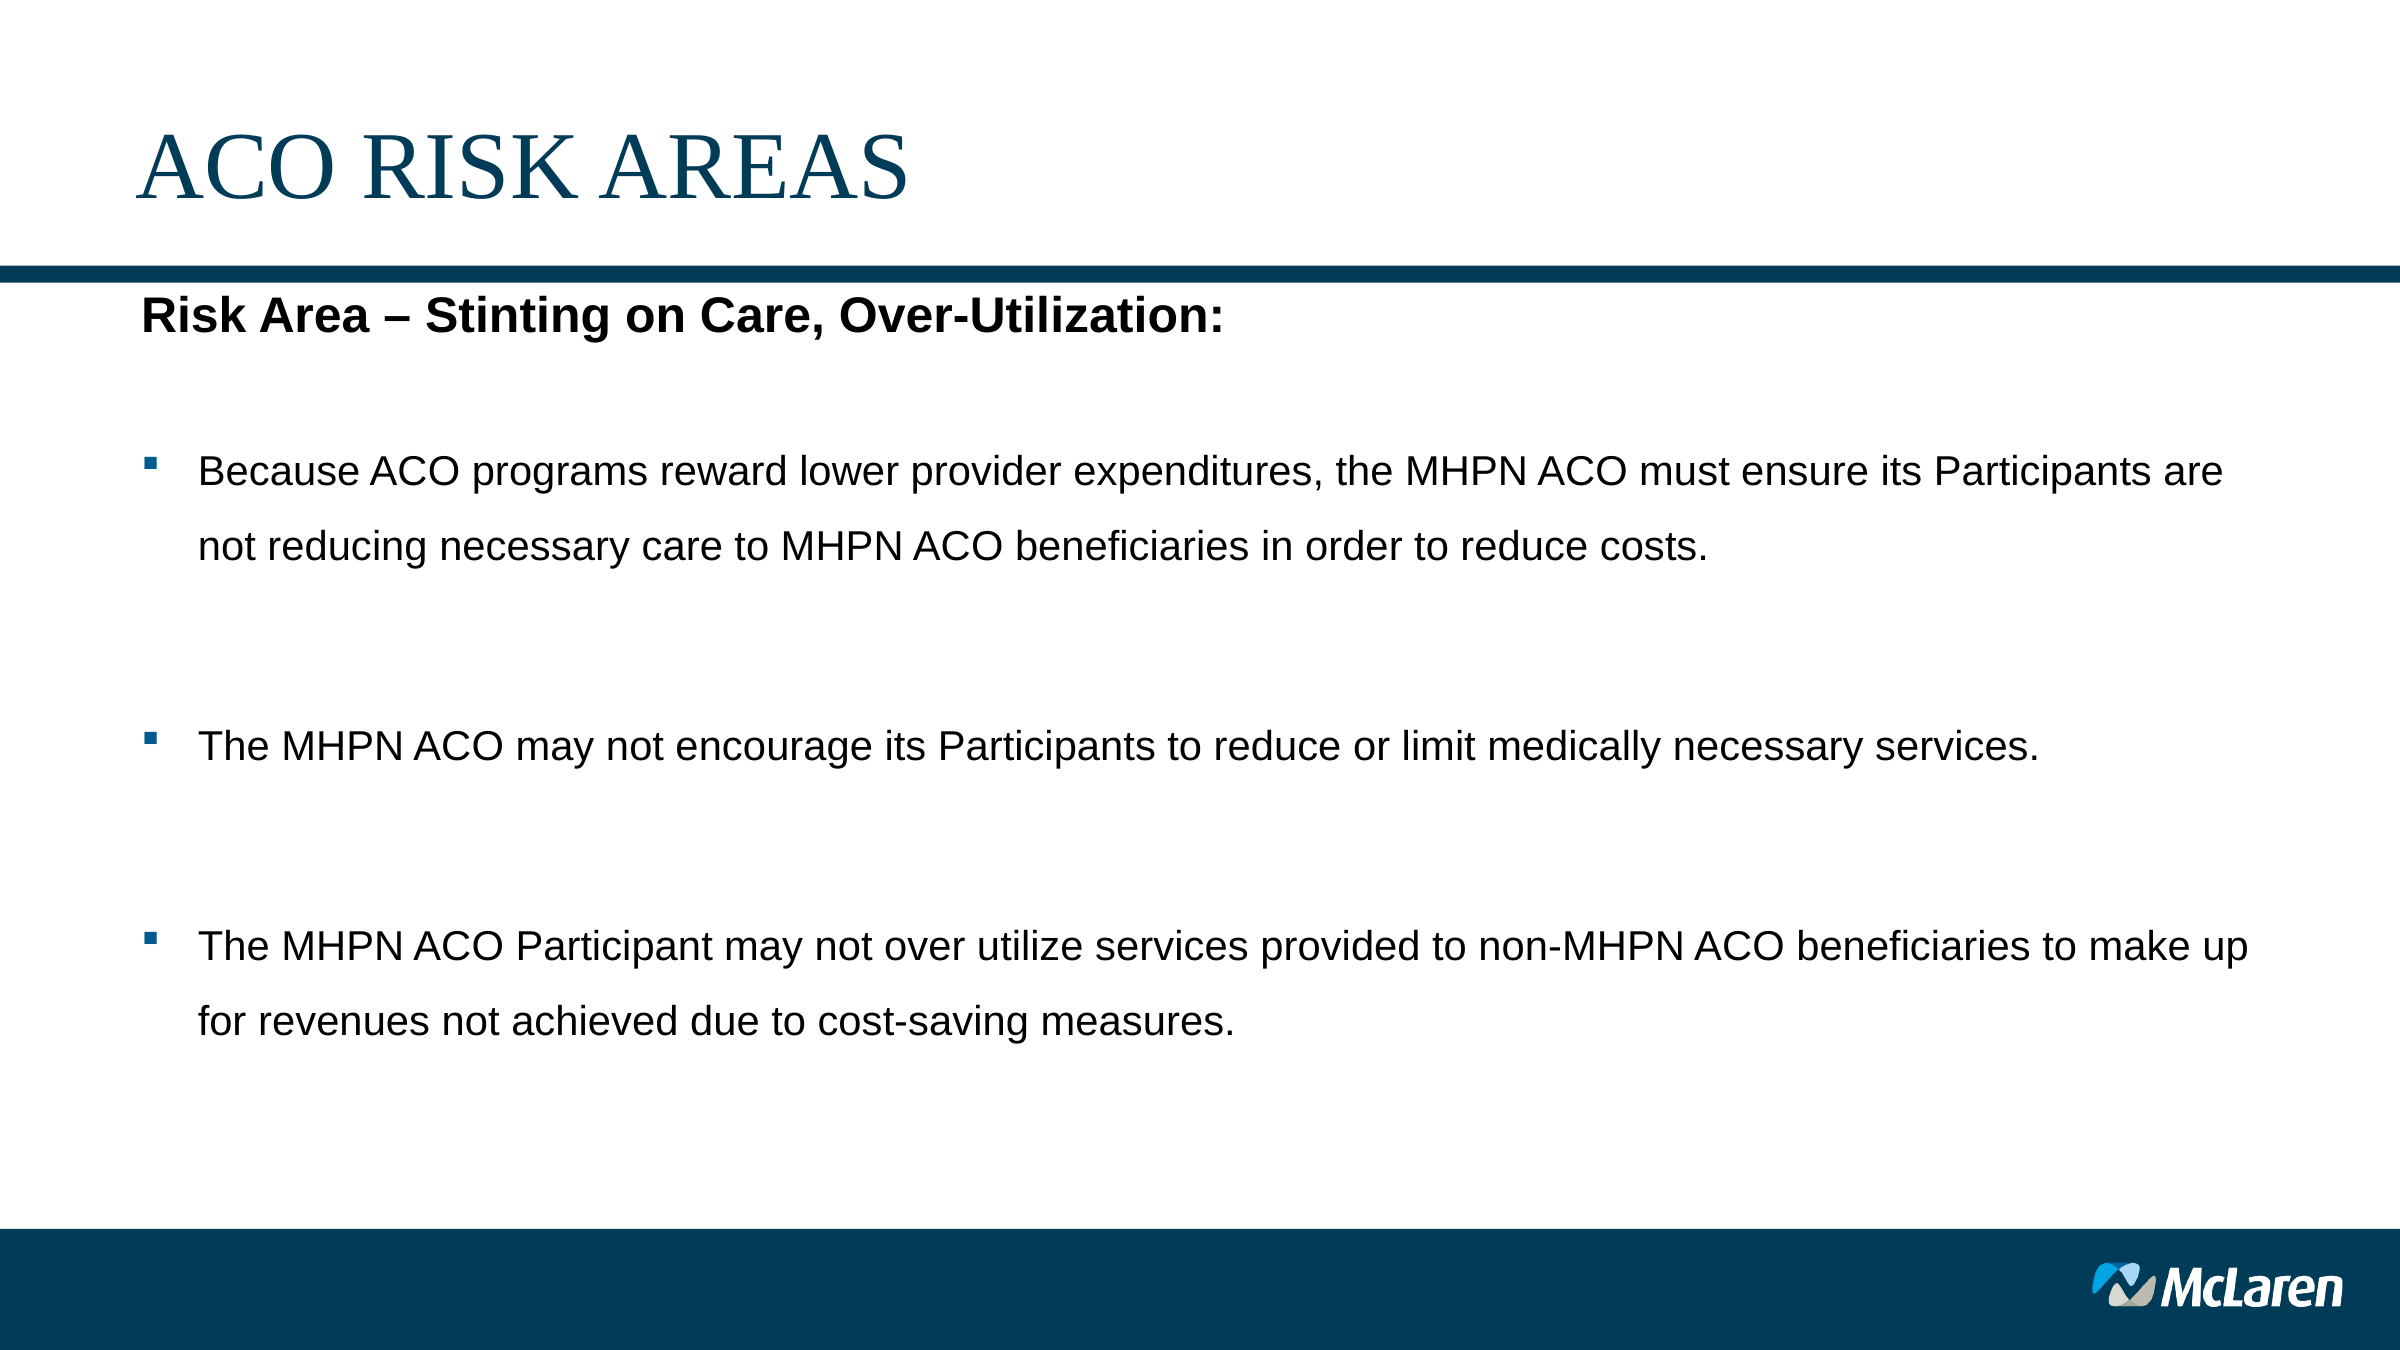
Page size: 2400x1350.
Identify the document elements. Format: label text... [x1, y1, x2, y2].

list Risk Area – Stinting on Care, Over-Utilization: Because ACO programs reward lower provider expenditures, the MHPN ACO must ensure its Participants are not reducing necessary care to MHPN ACO beneficiaries in order to reduce costs. The MHPN ACO may not encourage its Participants to reduce or limit medically necessary services. The MHPN ACO Participant may not over utilize services provided to non-MHPN ACO beneficiaries to make up for revenues not achieved due to cost-saving measures. [126, 282, 2266, 1233]
title ACO RISK AREAS [0, 117, 2400, 245]
